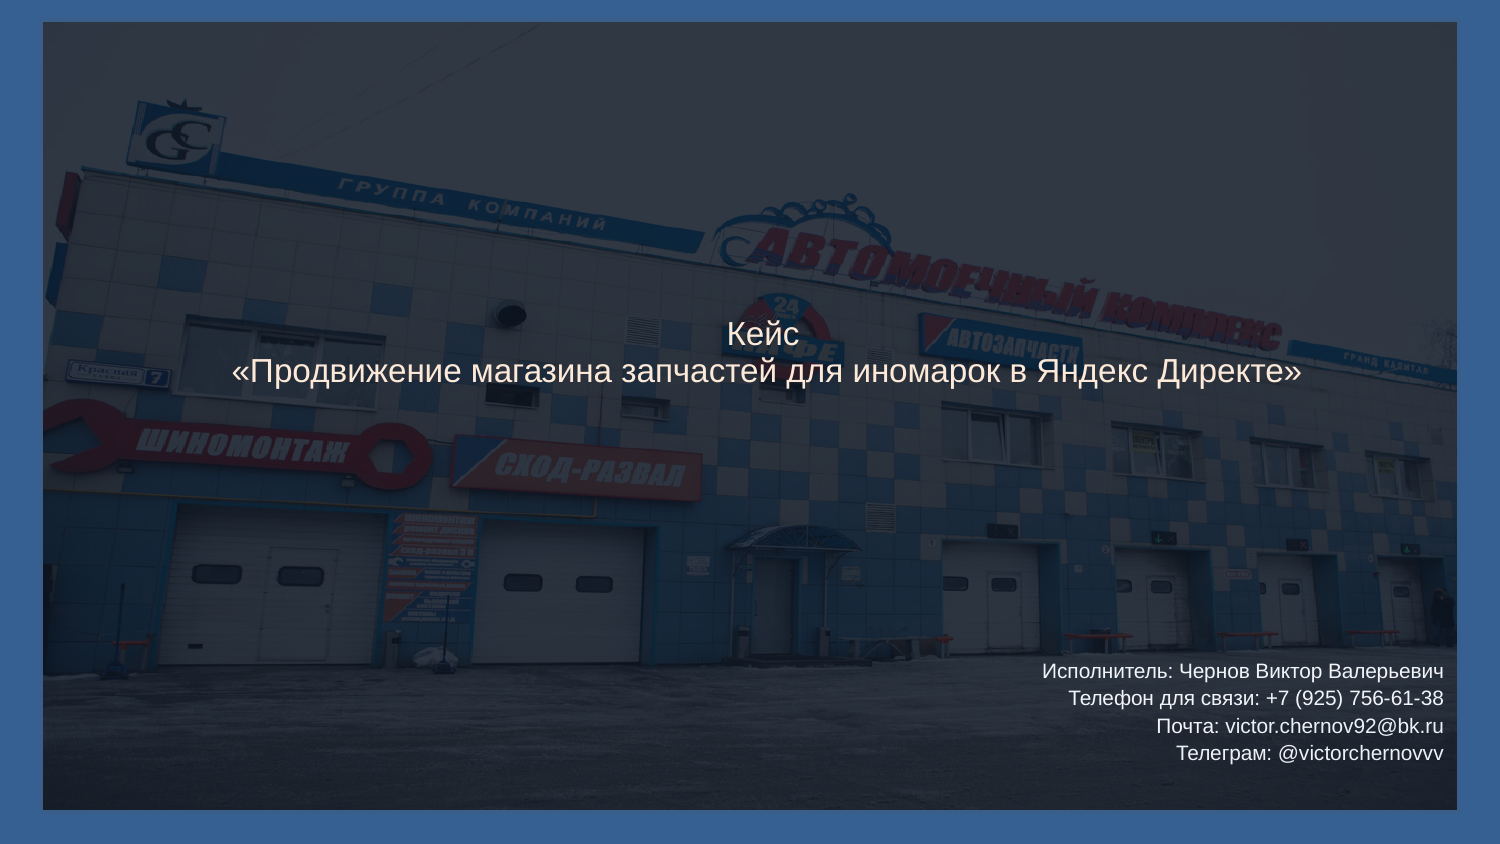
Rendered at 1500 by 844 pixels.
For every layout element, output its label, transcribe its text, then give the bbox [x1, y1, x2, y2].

subtitle Исполнитель: Чернов Виктор Валерьевич Телефон для связи: +7 (925) 756-61-38 Почта: victor.chernov92@bk.ru Телеграм: @victorchernovvv [874, 651, 1459, 809]
title Кейс «Продвижение магазина запчастей для иномарок в Яндекс Директе» [88, 262, 1447, 443]
